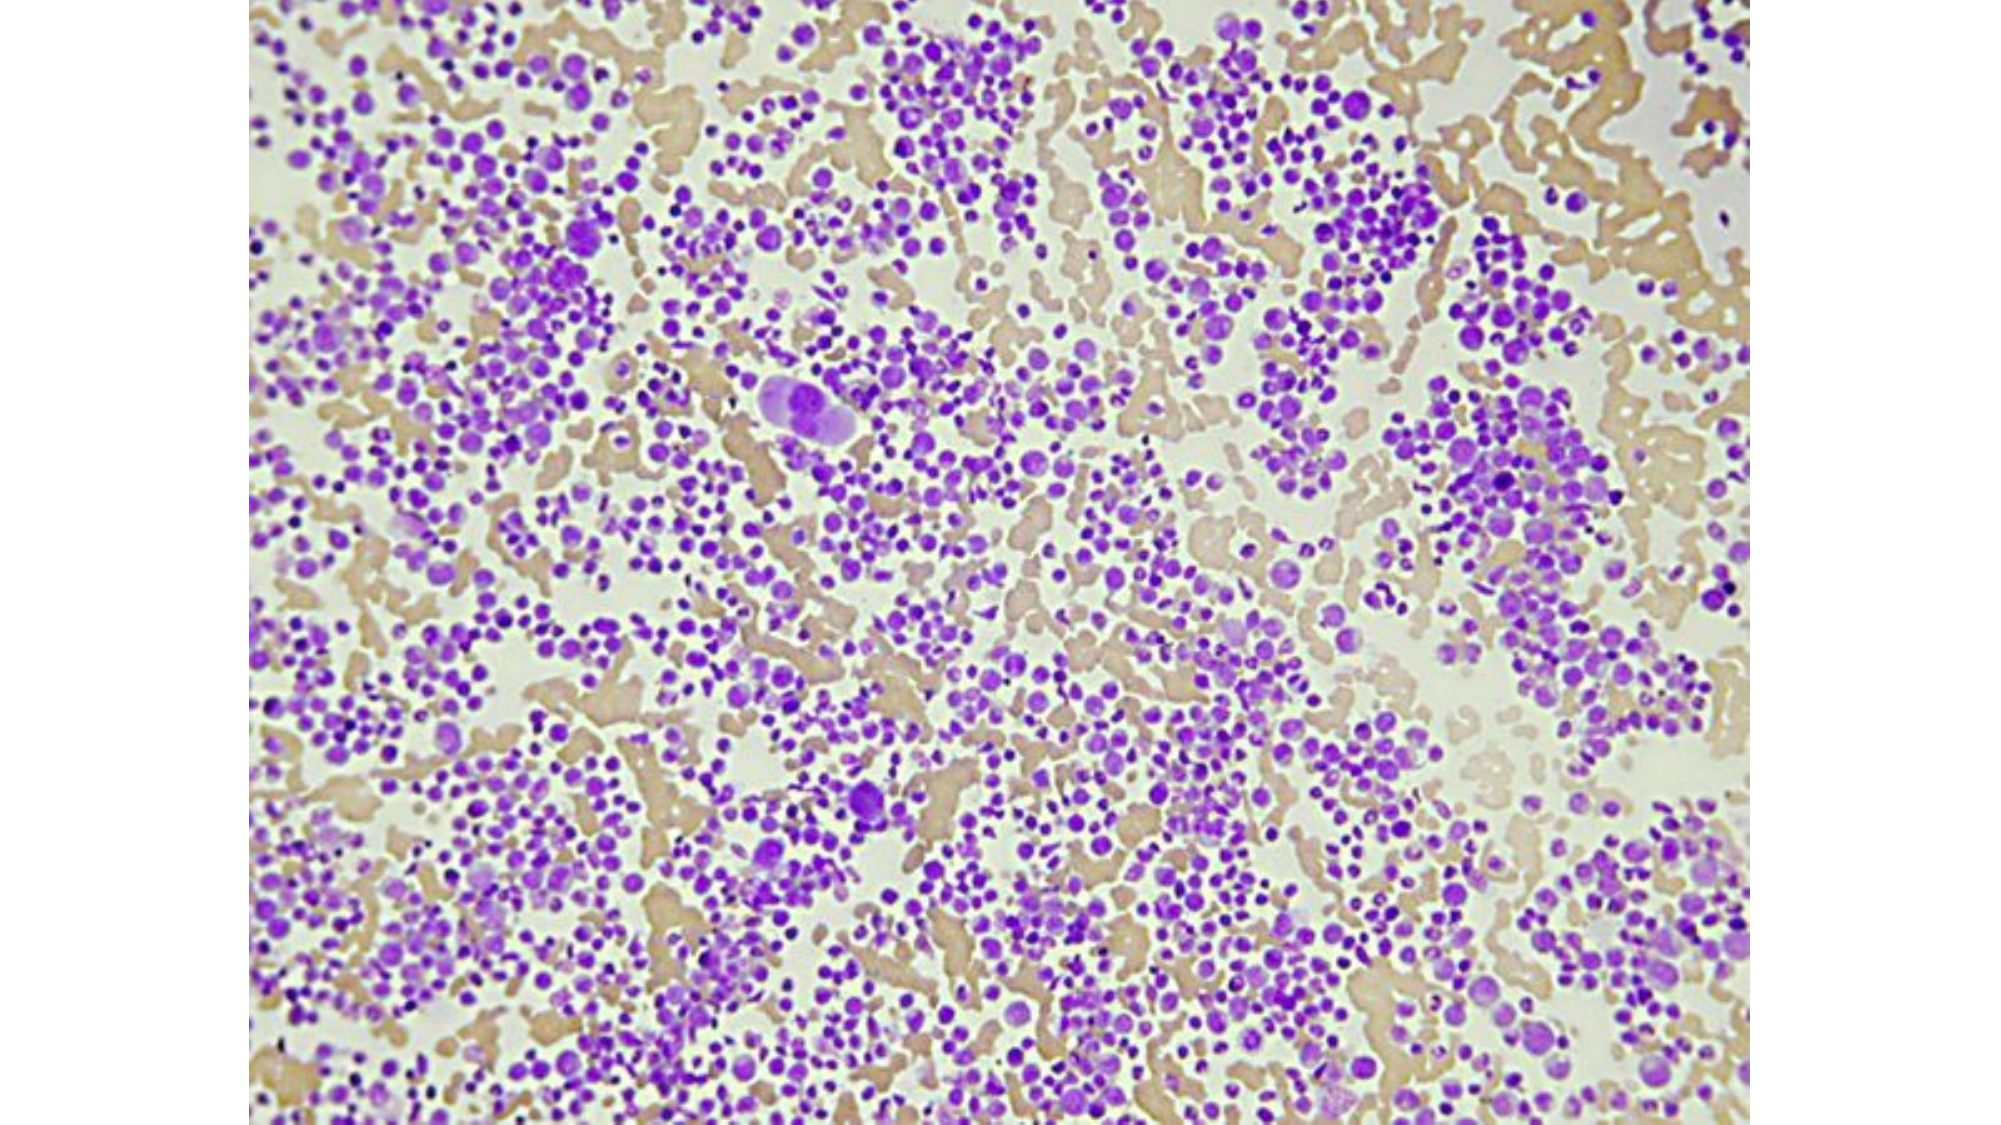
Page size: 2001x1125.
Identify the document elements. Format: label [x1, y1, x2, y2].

picture [249, 0, 1750, 1125]
